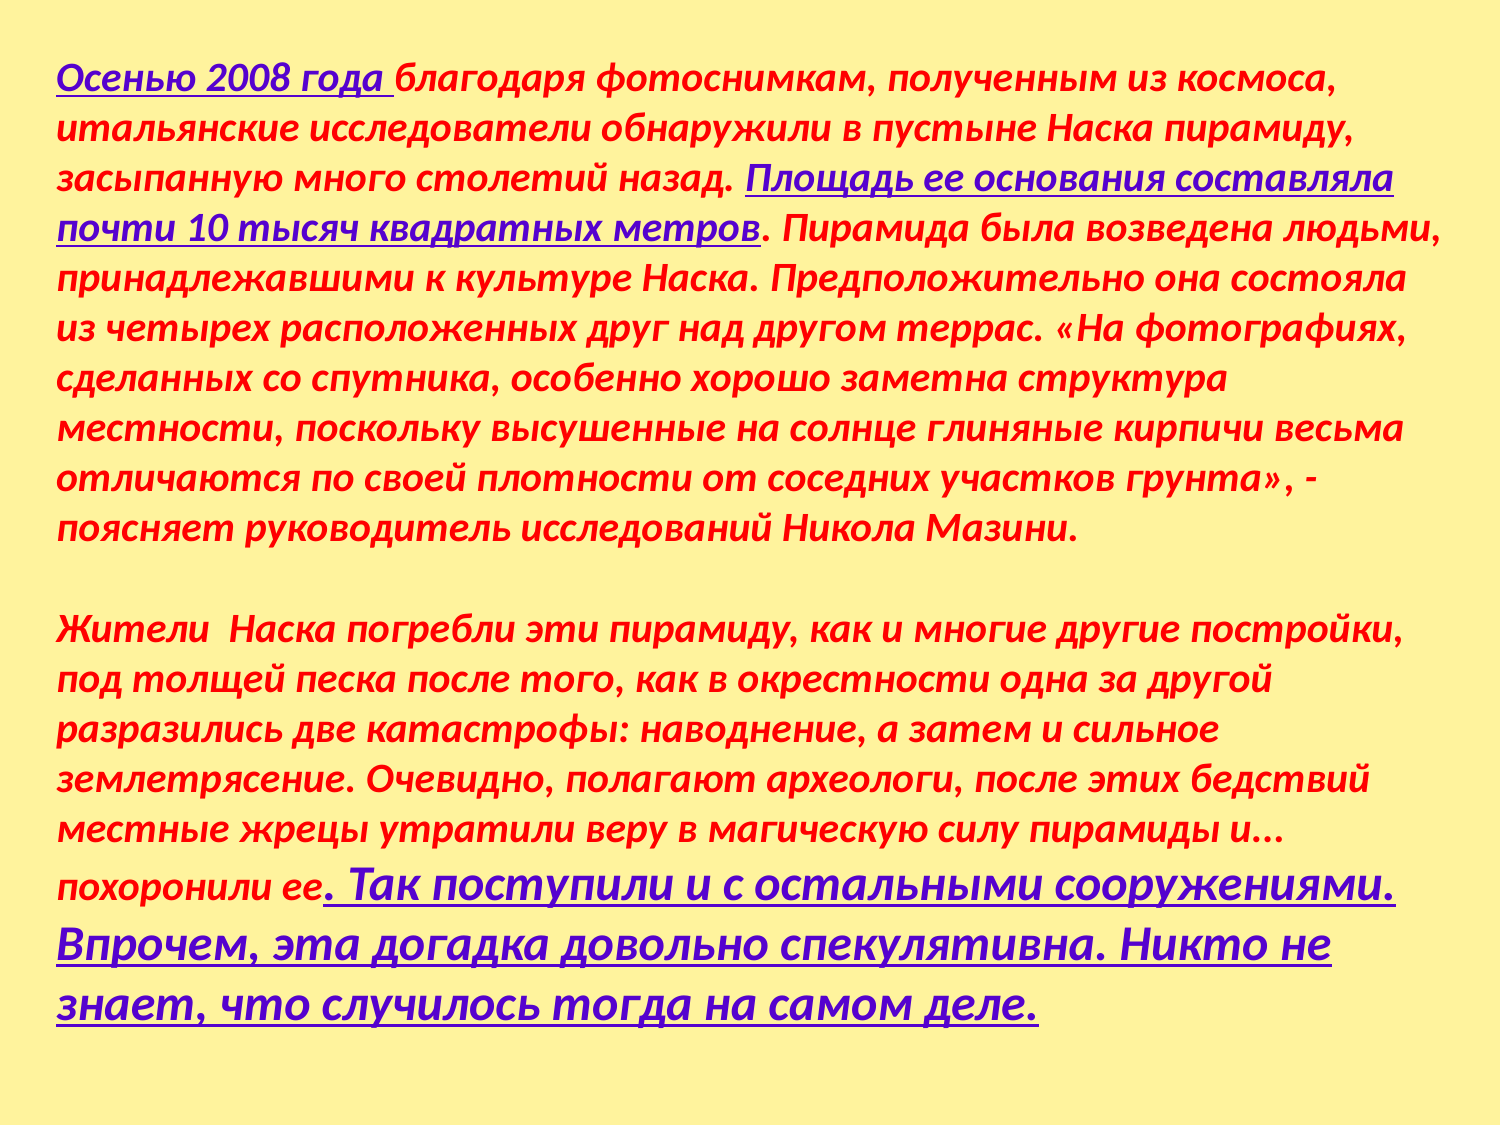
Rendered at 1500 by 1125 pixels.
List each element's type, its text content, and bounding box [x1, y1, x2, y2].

text_box Осенью 2008 года благодаря фотоснимкам, полученным из космоса, итальянские исследователи обнаружили в пустыне Наска пирамиду, засыпанную много столетий назад. Площадь ее основания составляла почти 10 тысяч квадратных метров. Пирамида была возведена людьми, принадлежавшими к культуре Наска. Предположительно она состояла из четырех расположенных друг над другом террас. «На фотографиях, сделанных со спутника, особенно хорошо заметна структура местности, поскольку высушенные на солнце глиняные кирпичи весьма отличаются по своей плотности от соседних участков грунта», - поясняет руководитель исследований Никола Мазини. Жители Наска погребли эти пирамиду, как и многие другие постройки, под толщей песка после того, как в окрестности одна за другой разразились две катастрофы: наводнение, а затем и сильное землетрясение. Очевидно, полагают археологи, после этих бедствий местные жрецы утратили веру в магическую силу пирамиды и... похоронили ее. Так поступили и с остальными сооружениями. Впрочем, эта догадка довольно спекулятивна. Никто не знает, что случилось тогда на самом деле. [41, 42, 1471, 1038]
